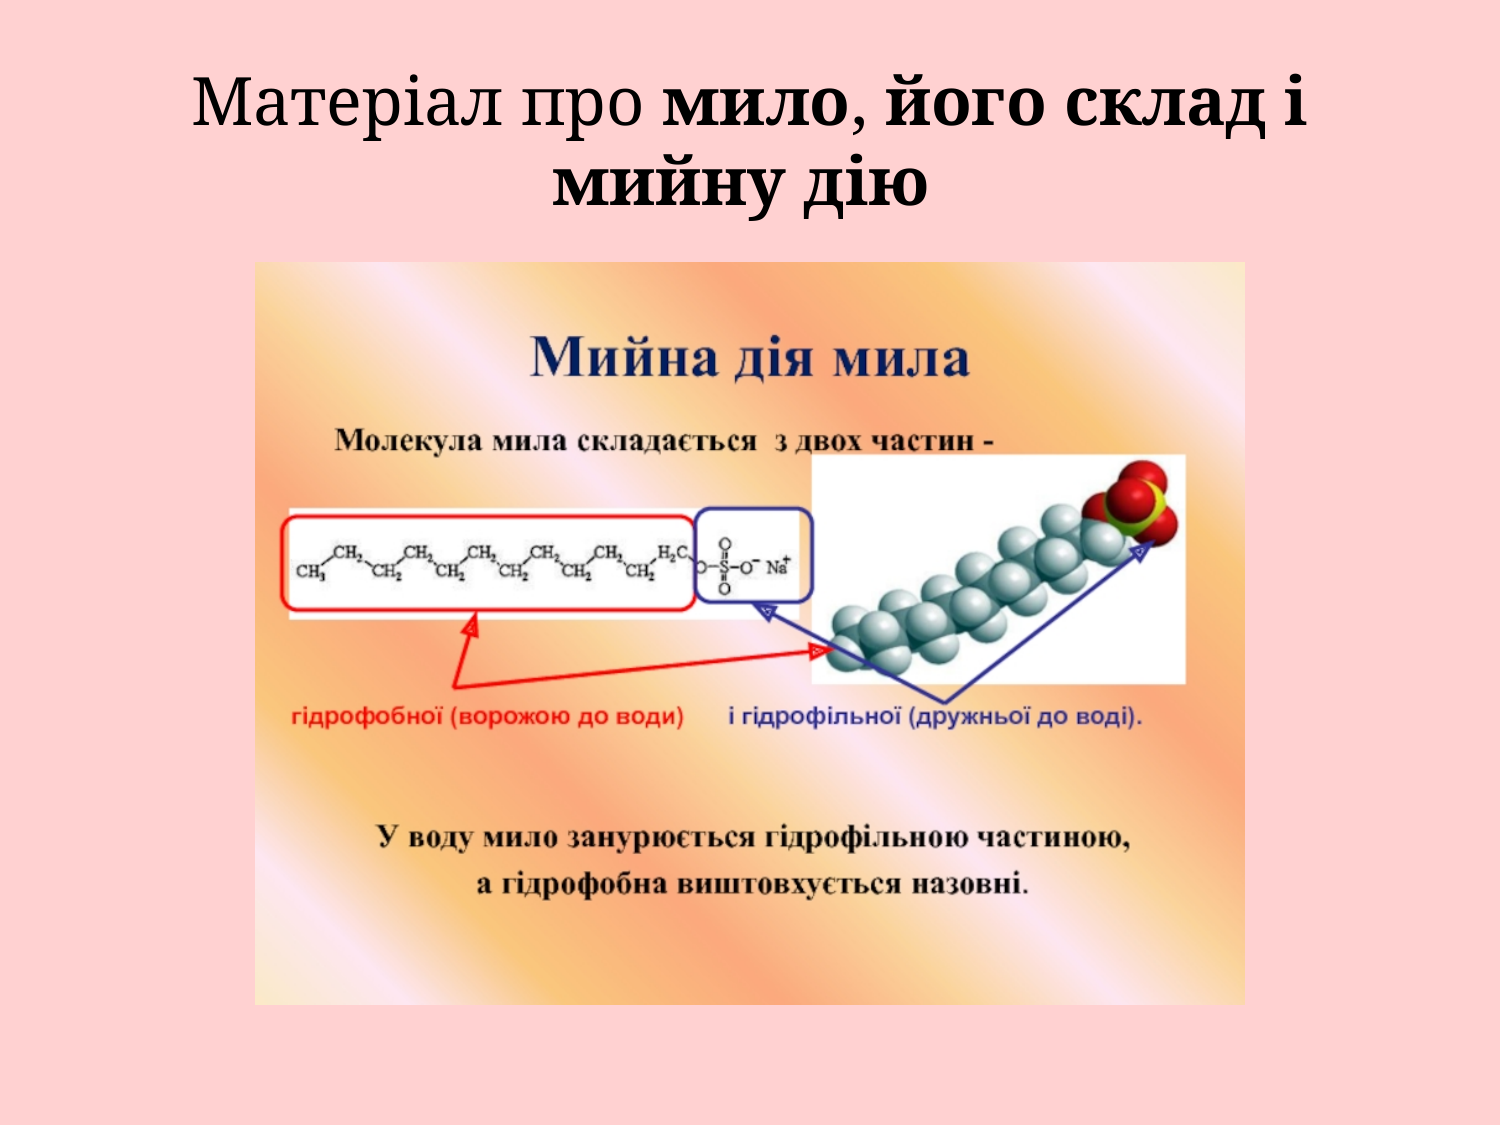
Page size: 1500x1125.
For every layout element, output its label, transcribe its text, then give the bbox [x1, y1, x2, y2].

title Матеріал про мило, його склад і мийну дію [75, 45, 1425, 233]
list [254, 262, 1246, 1006]
